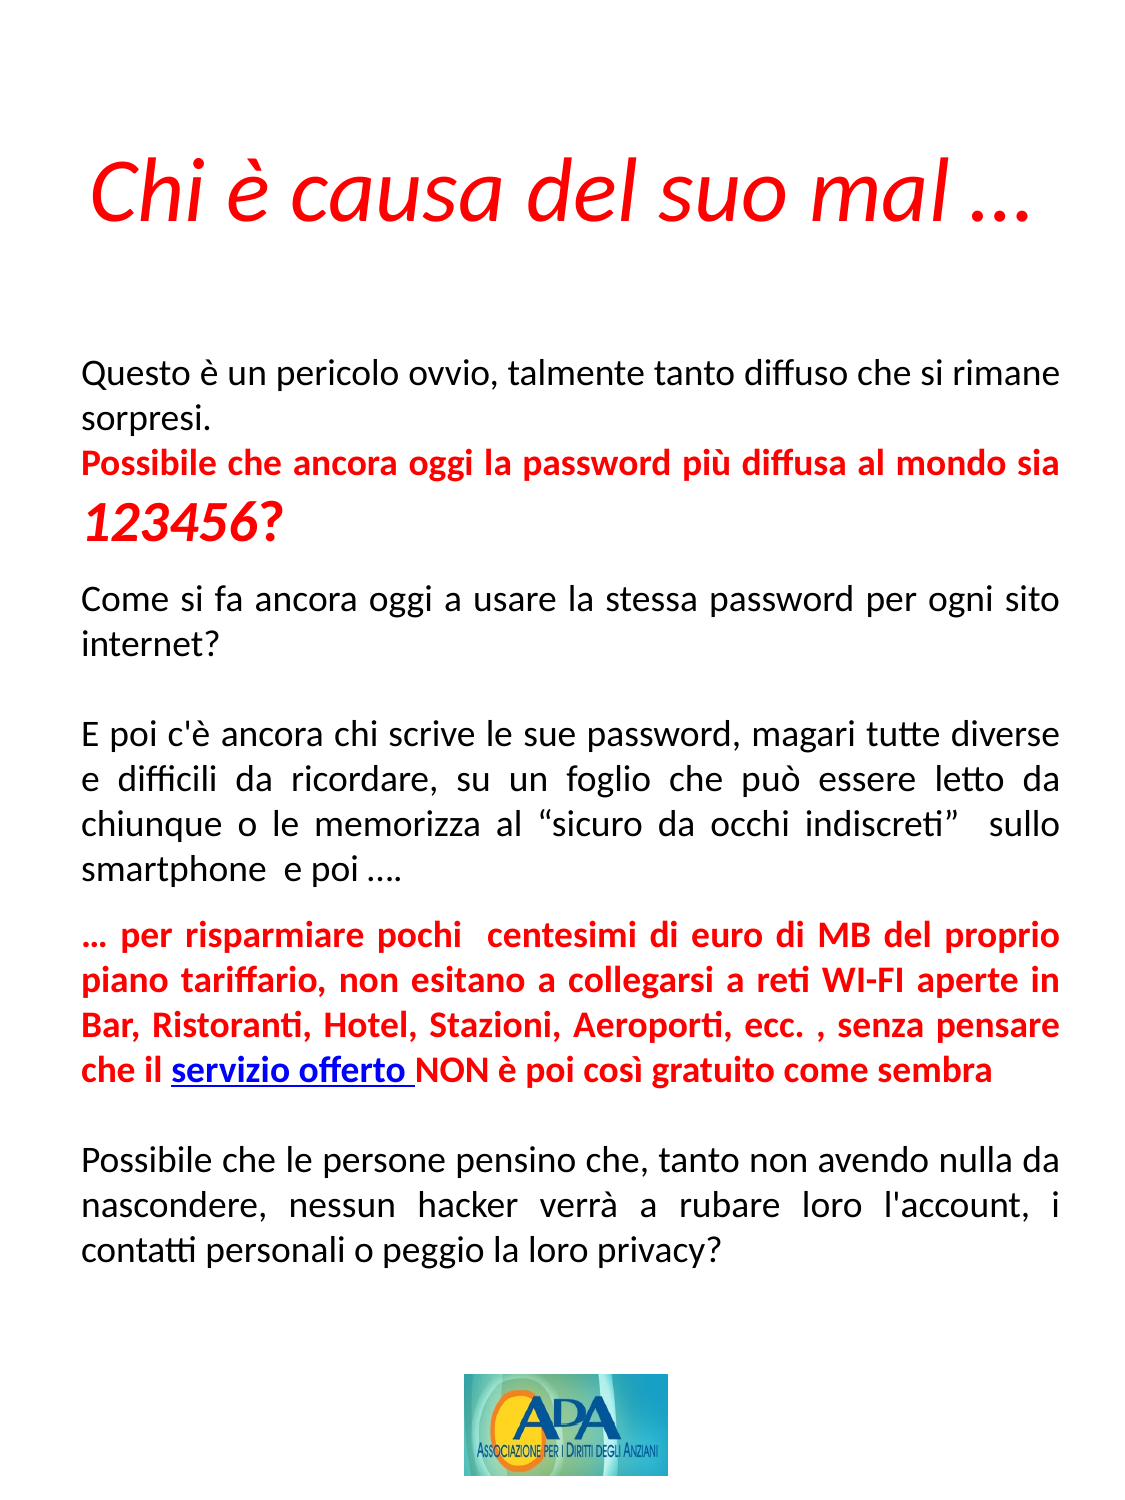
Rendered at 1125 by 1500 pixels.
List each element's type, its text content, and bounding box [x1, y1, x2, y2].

title Chi è causa del suo mal … [56, 60, 1069, 310]
picture [464, 1374, 668, 1476]
text_box Questo è un pericolo ovvio, talmente tanto diffuso che si rimane sorpresi. Possibile che ancora oggi la password più diffusa al mondo sia 123456? Come si fa ancora oggi a usare la stessa password per ogni sito internet? E poi c'è ancora chi scrive le sue password, magari tutte diverse e difficili da ricordare, su un foglio che può essere letto da chiunque o le memorizza al “sicuro da occhi indiscreti” sullo smartphone e poi …. … per risparmiare pochi centesimi di euro di MB del proprio piano tariffario, non esitano a collegarsi a reti WI-FI aperte in Bar, Ristoranti, Hotel, Stazioni, Aeroporti, ecc. , senza pensare che il servizio offerto NON è poi così gratuito come sembra Possibile che le persone pensino che, tanto non avendo nulla da nascondere, nessun hacker verrà a rubare loro l'account, i contatti personali o peggio la loro privacy? [66, 340, 1077, 1322]
